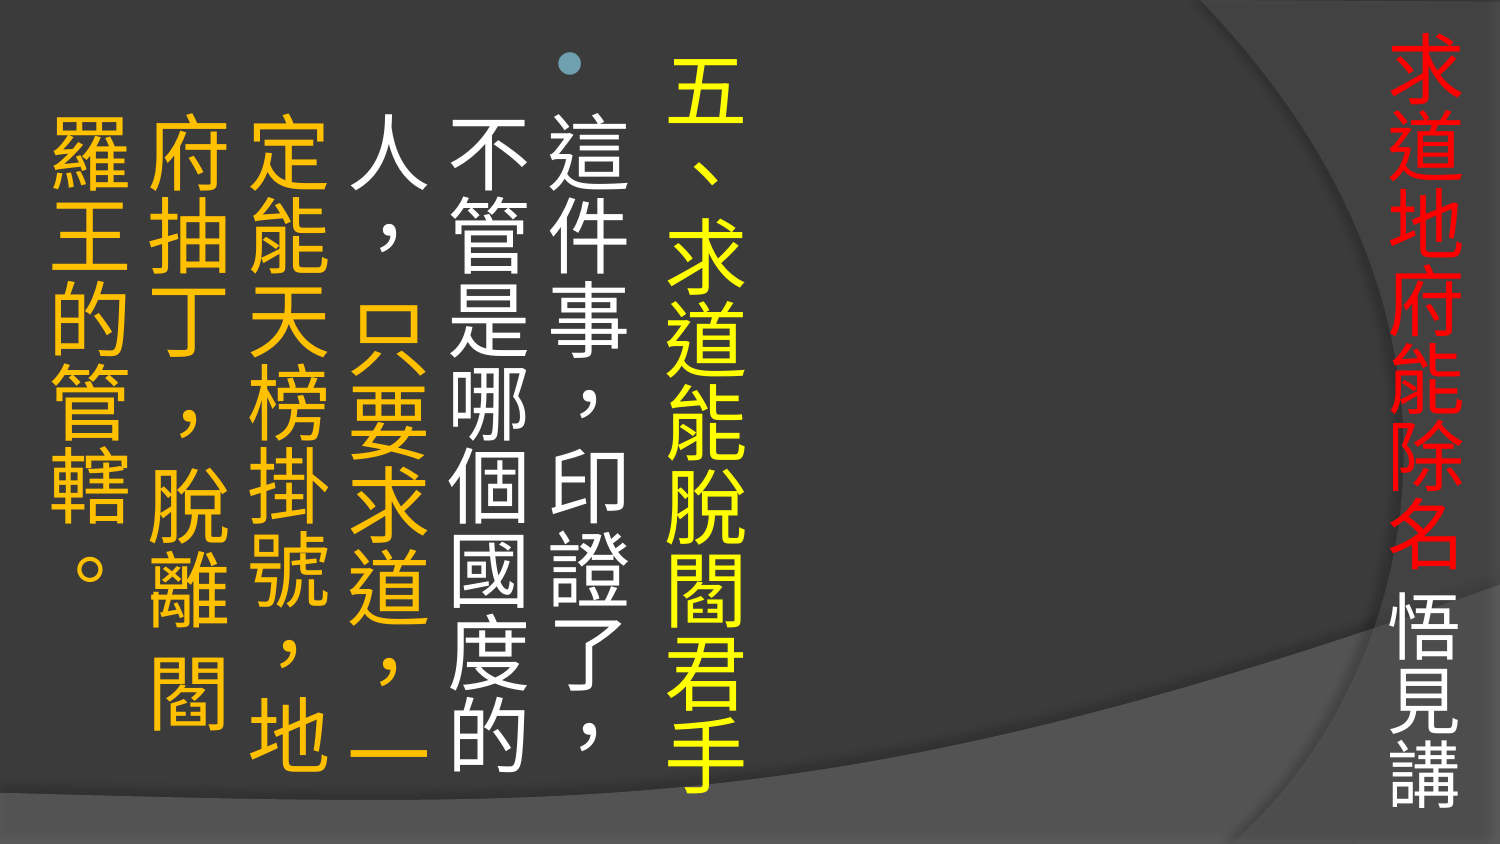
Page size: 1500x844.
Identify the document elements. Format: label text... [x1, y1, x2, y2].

title 求道地府能除名 悟見講 [1364, 21, 1483, 820]
list 五、求道能脫閻君手 這件事，印證了，不管是哪個國度的人， 只要求道，一定能天榜掛號，地府抽丁 ，脫離 閻羅王的管轄。 [29, 27, 1365, 820]
